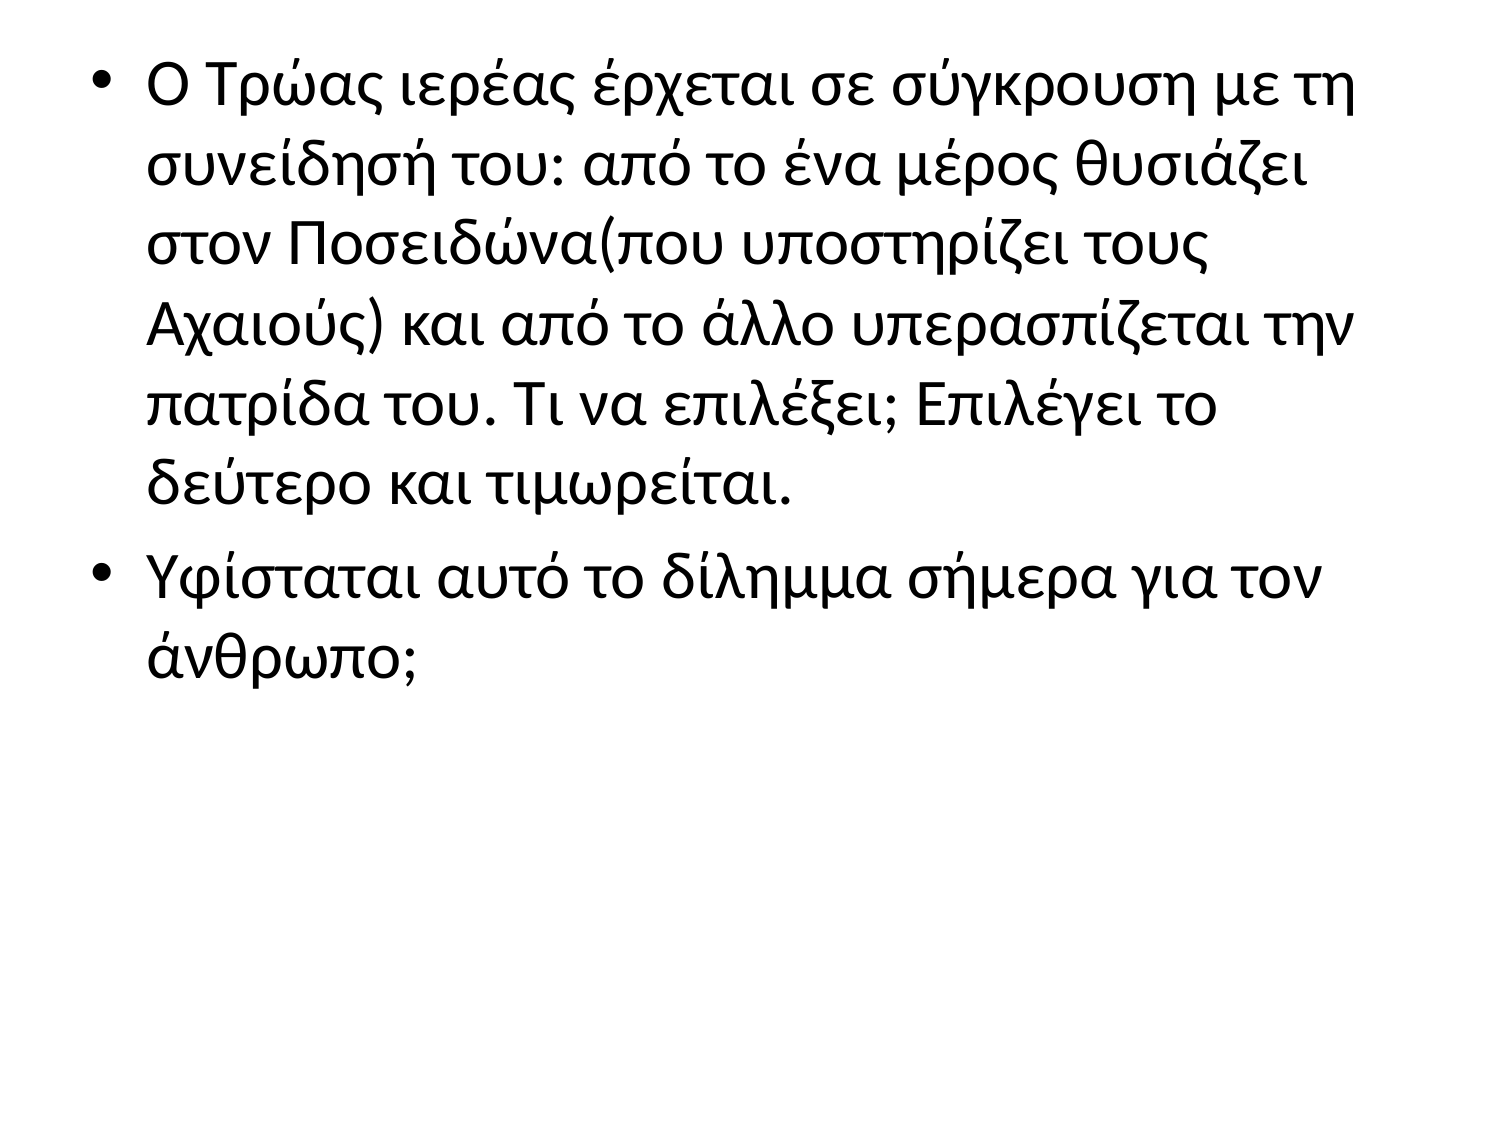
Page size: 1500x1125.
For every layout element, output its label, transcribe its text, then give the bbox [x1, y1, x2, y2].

list Ο Τρώας ιερέας έρχεται σε σύγκρουση με τη συνείδησή του: από το ένα μέρος θυσιάζει στον Ποσειδώνα(που υποστηρίζει τους Αχαιούς) και από το άλλο υπερασπίζεται την πατρίδα του. Τι να επιλέξει; Επιλέγει το δεύτερο και τιμωρείται. Υφίσταται αυτό το δίλημμα σήμερα για τον άνθρωπο; [75, 31, 1425, 1094]
